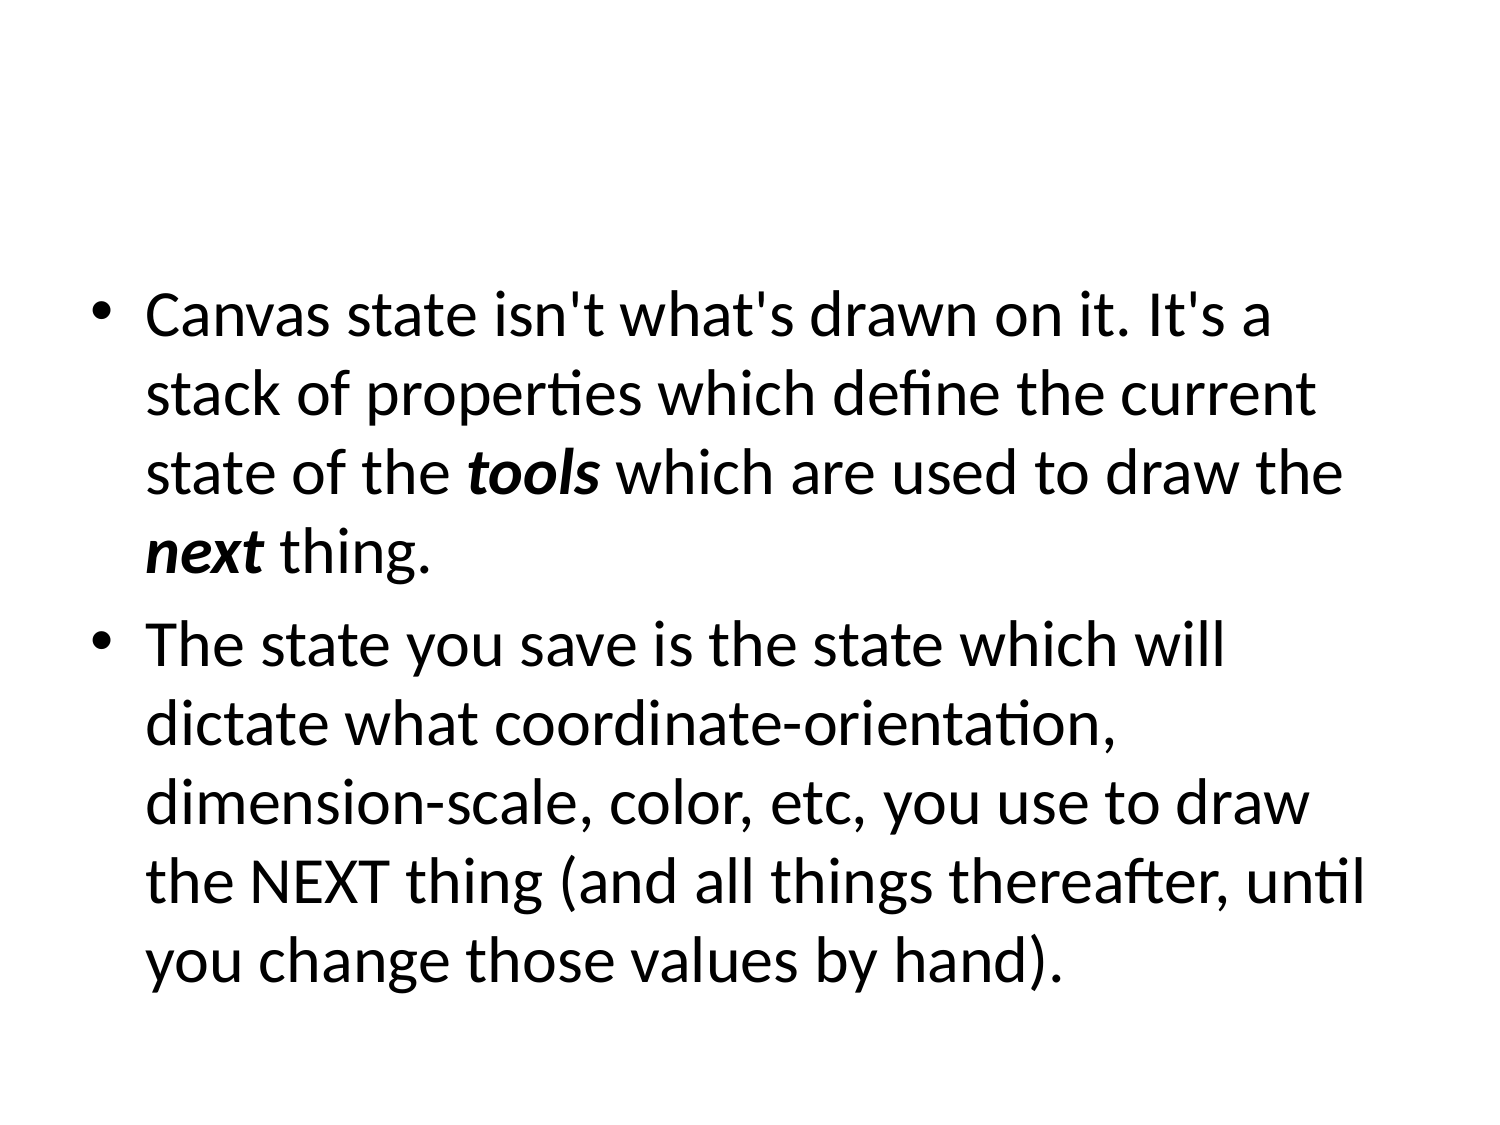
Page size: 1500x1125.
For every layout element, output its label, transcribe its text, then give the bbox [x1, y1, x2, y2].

list Canvas state isn't what's drawn on it. It's a stack of properties which define the current state of the tools which are used to draw the next thing. The state you save is the state which will dictate what coordinate-orientation, dimension-scale, color, etc, you use to draw the NEXT thing (and all things thereafter, until you change those values by hand). [75, 262, 1425, 1005]
